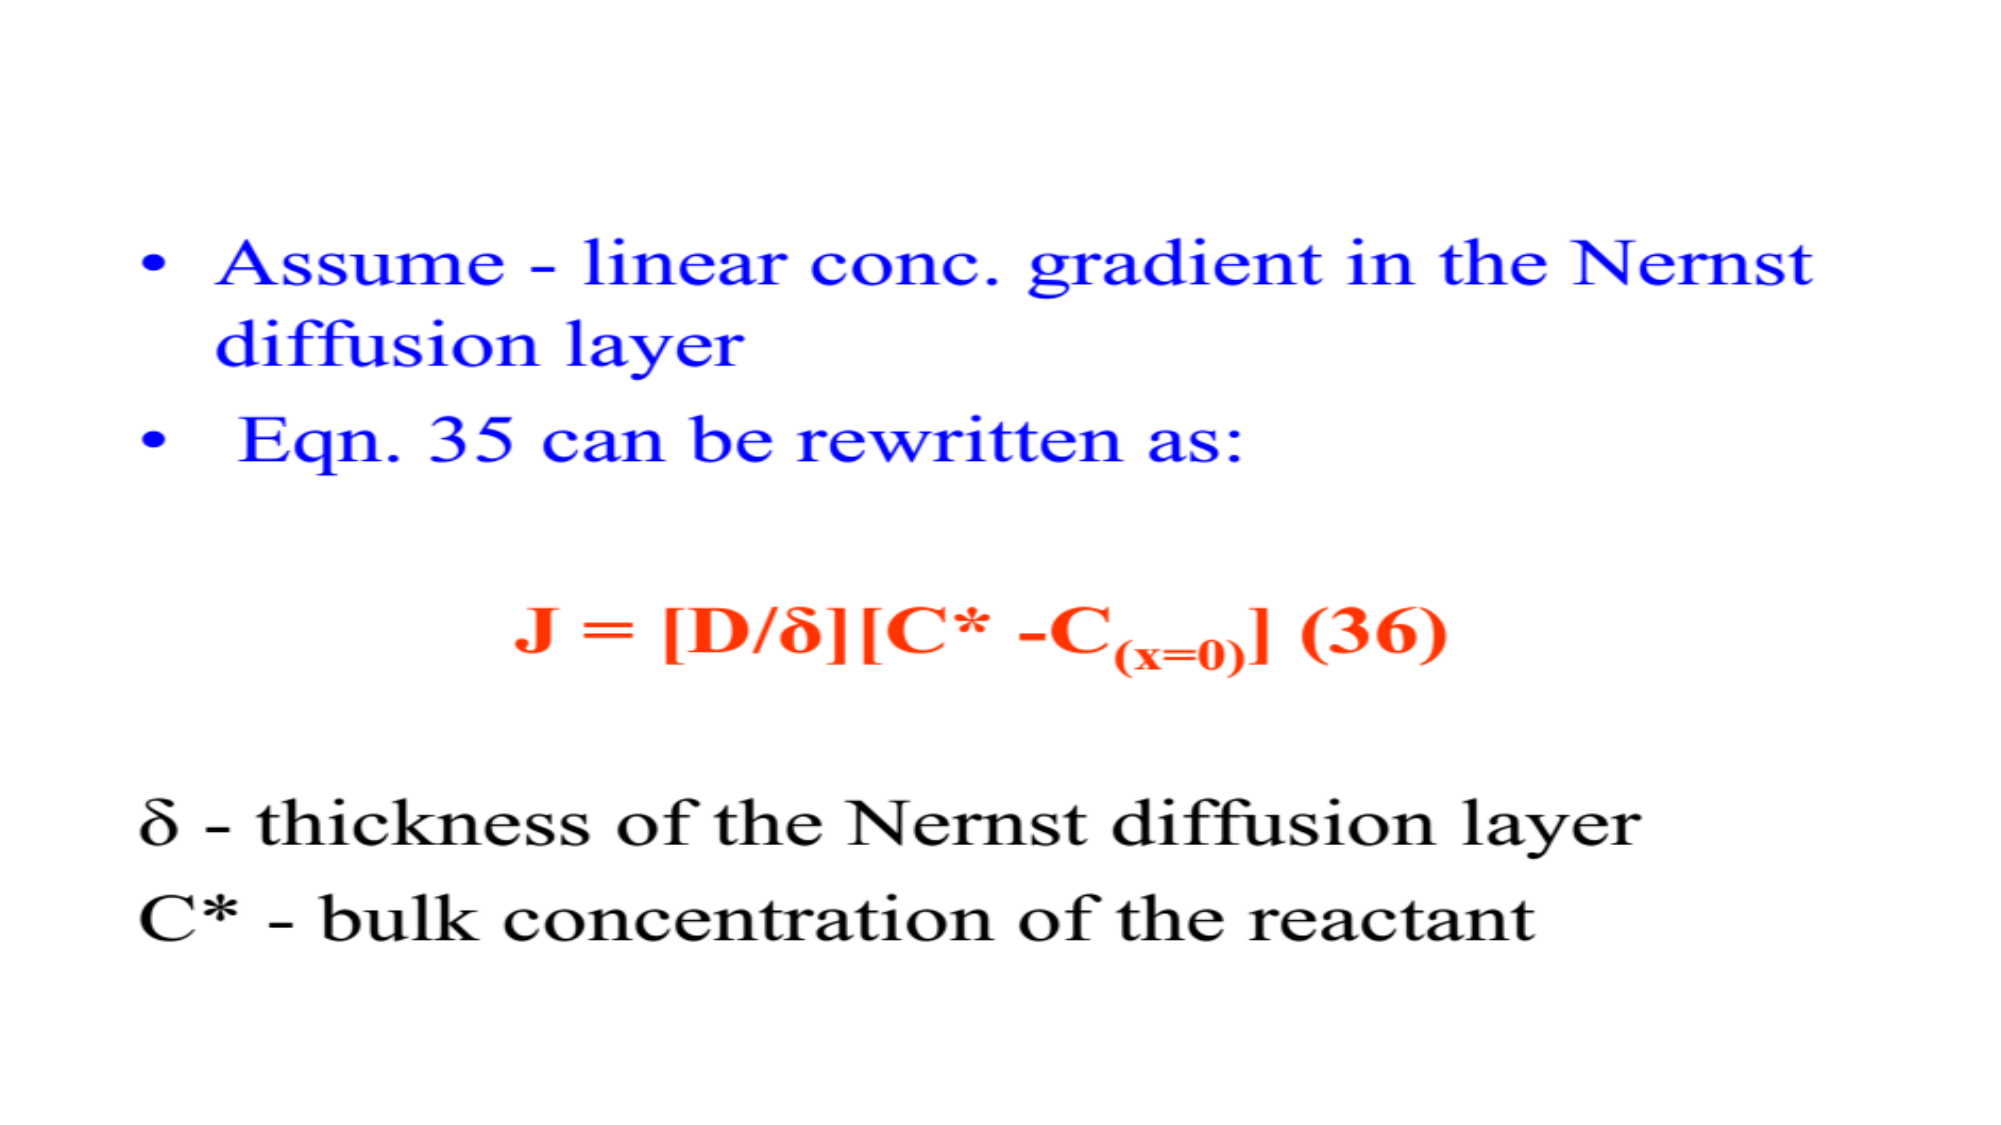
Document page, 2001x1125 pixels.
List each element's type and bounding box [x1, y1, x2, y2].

picture [0, 136, 2000, 989]
